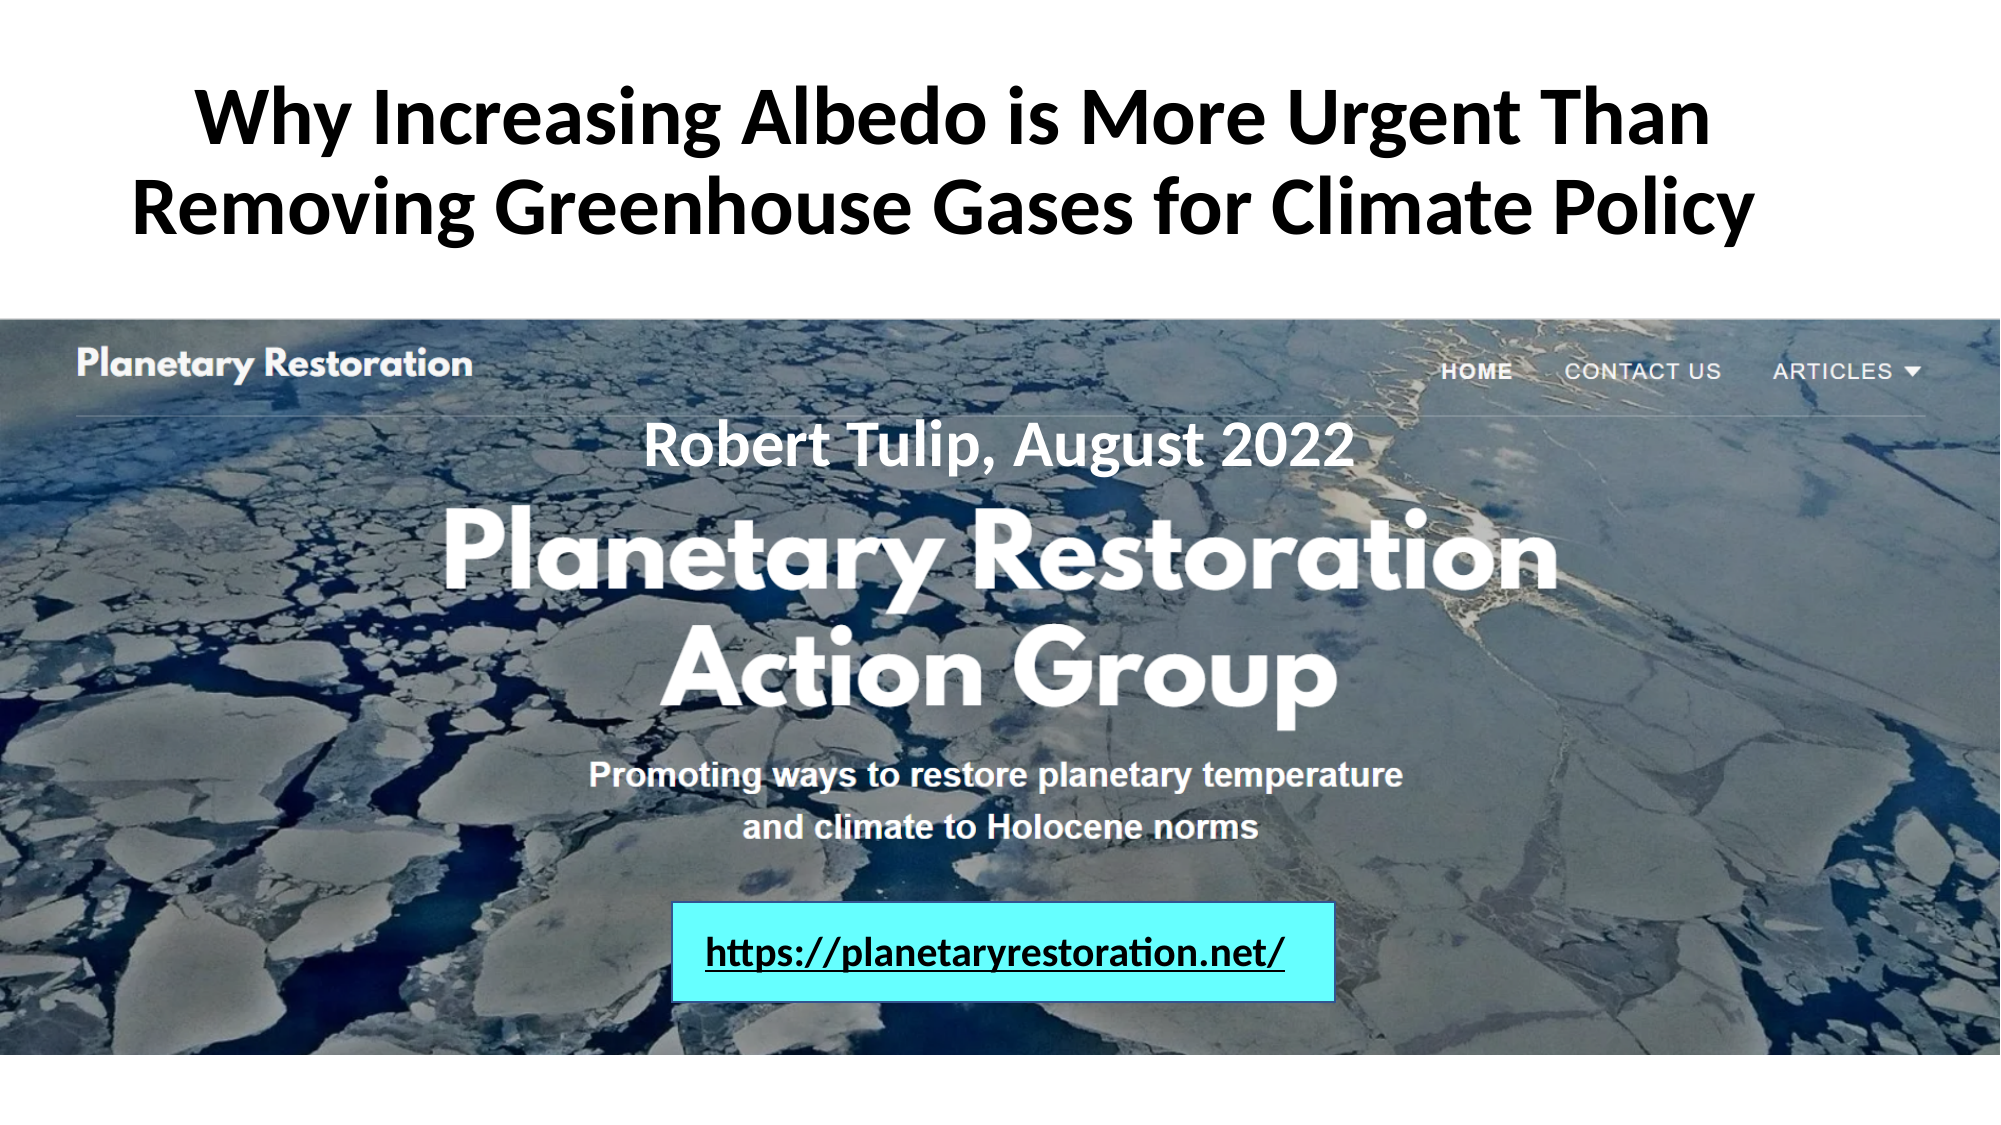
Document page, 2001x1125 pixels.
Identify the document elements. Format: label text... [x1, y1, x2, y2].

text_box Why Increasing Albedo is More Urgent Than Removing Greenhouse Gases for Climate Policy [32, 42, 1876, 261]
picture [0, 318, 2000, 1055]
